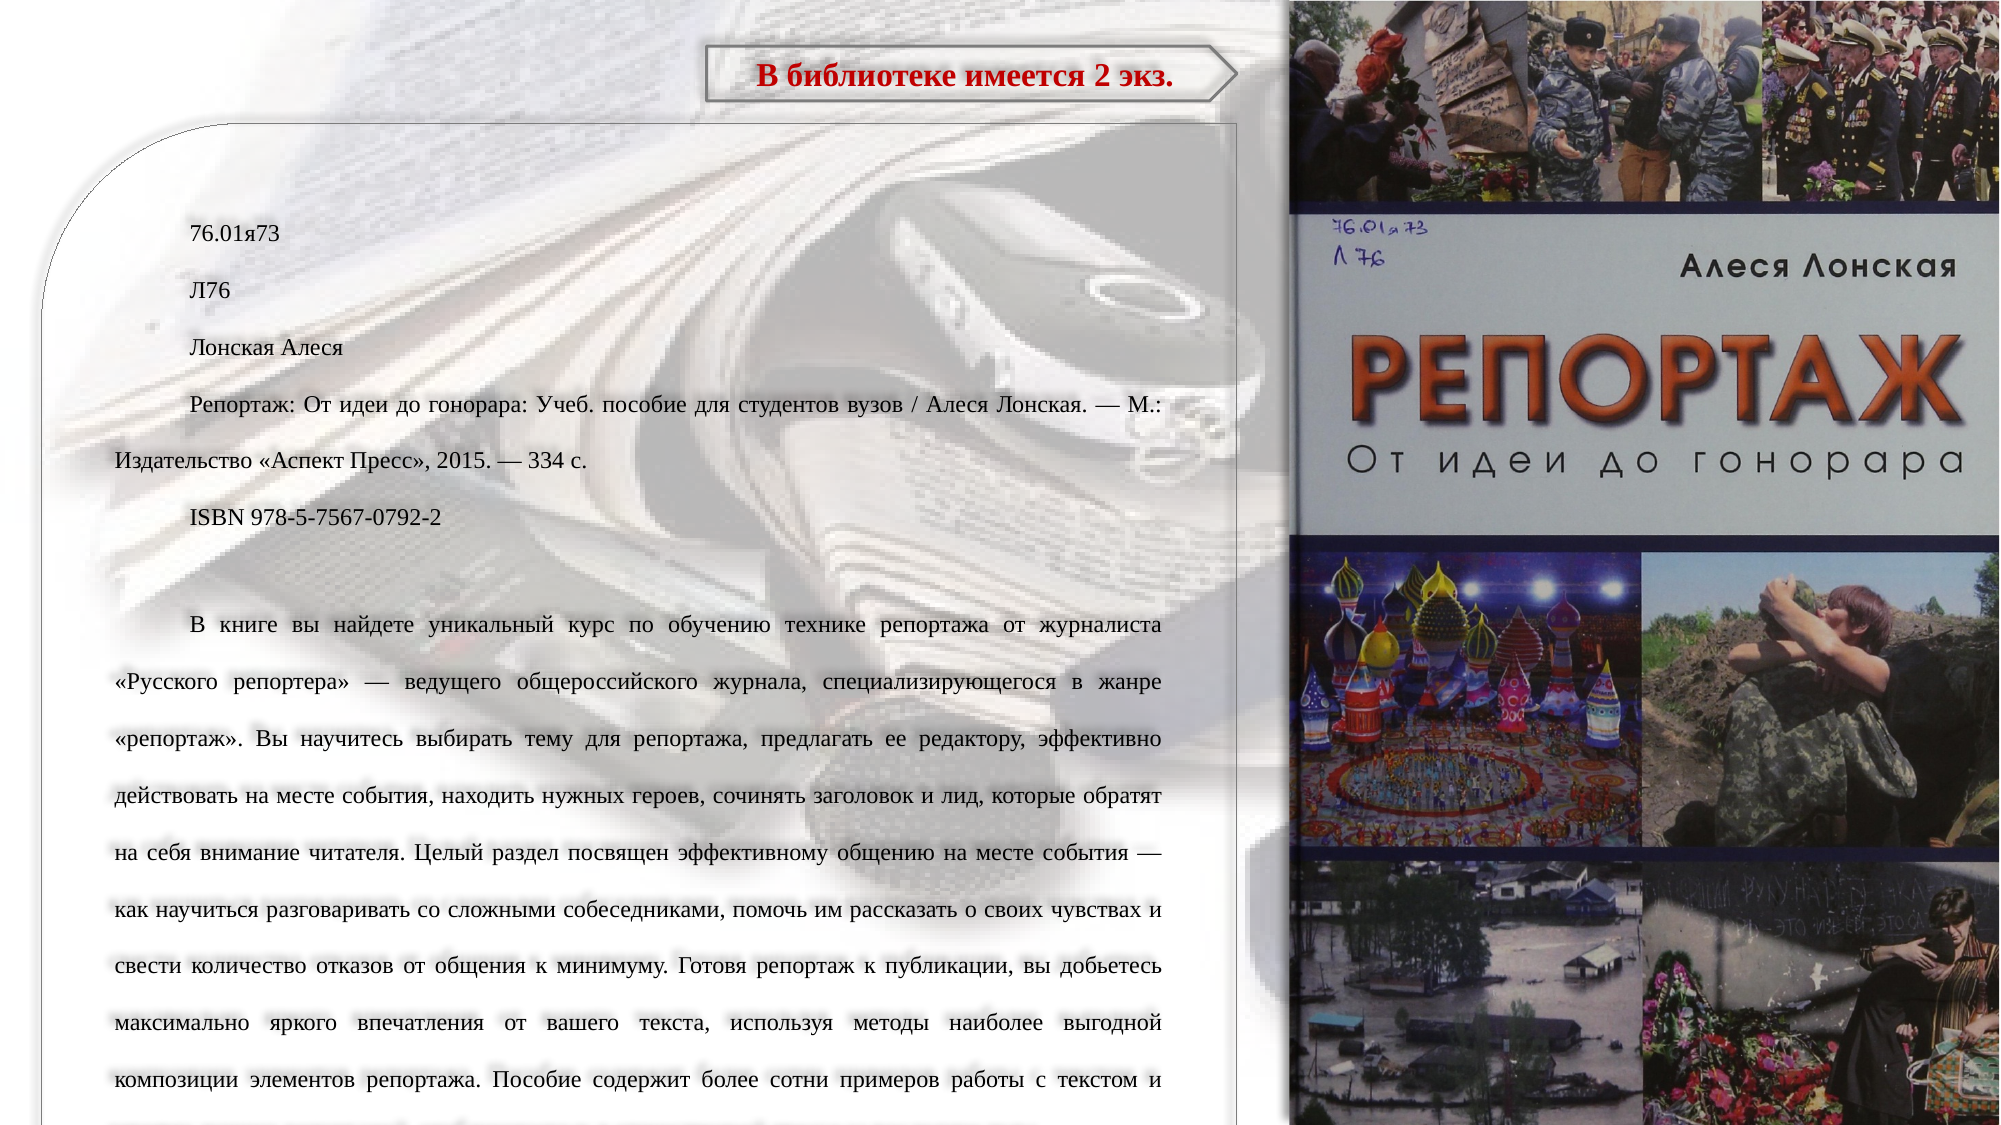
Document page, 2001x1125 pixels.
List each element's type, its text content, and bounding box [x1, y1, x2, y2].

text_box В библиотеке имеется 2 экз. [706, 46, 1237, 101]
text_box 76.01я73 Л76 Лонская Алеся Репортаж: От идеи до гонорара: Учеб. пособие для студентов вузов / Алеся Лонская. — М.: Издательство «Аспект Пресс», 2015. — 334 с. ISВN 978-5-7567-0792-2 В книге вы найдете уникальный курс по обучению технике репортажа от журналиста «Русского репортера» — ведущего общероссийского журнала, специализирующегося в жанре «репортаж». Вы научитесь выбирать тему для репортажа, предлагать ее редактору, эффективно действовать на месте события, находить нужных героев, сочинять заголовок и лид, которые обратят на себя внимание читателя. Целый раздел посвящен эффективному общению на месте события — как научиться разговаривать со сложными собеседниками, помочь им рассказать о своих чувствах и свести количество отказов от общения к минимуму. Готовя репортаж к публикации, вы добьетесь максимально яркого впечатления от вашего текста, используя методы наиболее выгодной композиции элементов репортажа. Пособие содержит более сотни примеров работы с текстом и героями лучших репортажей, опубликованных в отечественной прессе за последние годы. Для студентов, обучающихся по специальности «Журналистика», а также для корреспондентов и редакторов печатных СМИ. [41, 123, 1237, 1125]
picture [1289, 0, 2000, 1125]
